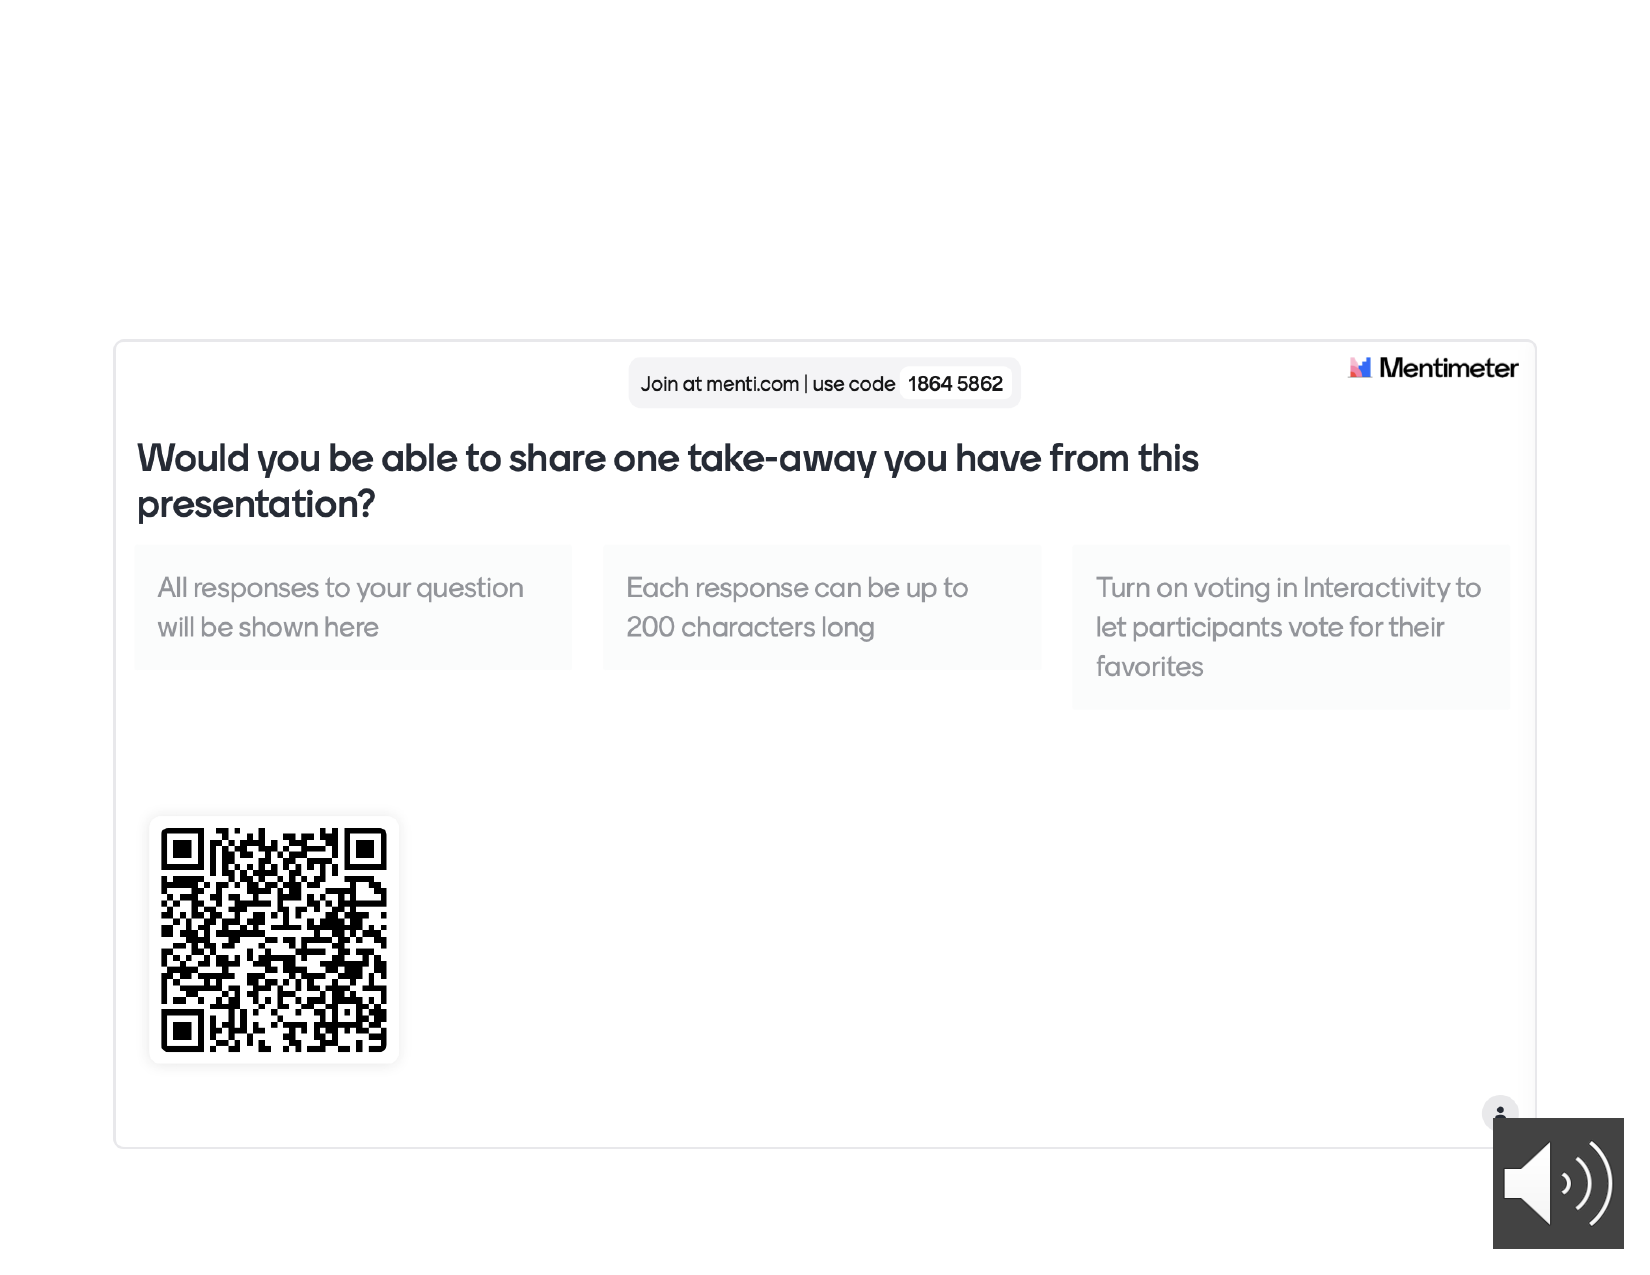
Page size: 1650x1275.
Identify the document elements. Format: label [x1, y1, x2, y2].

picture [113, 339, 1626, 1251]
